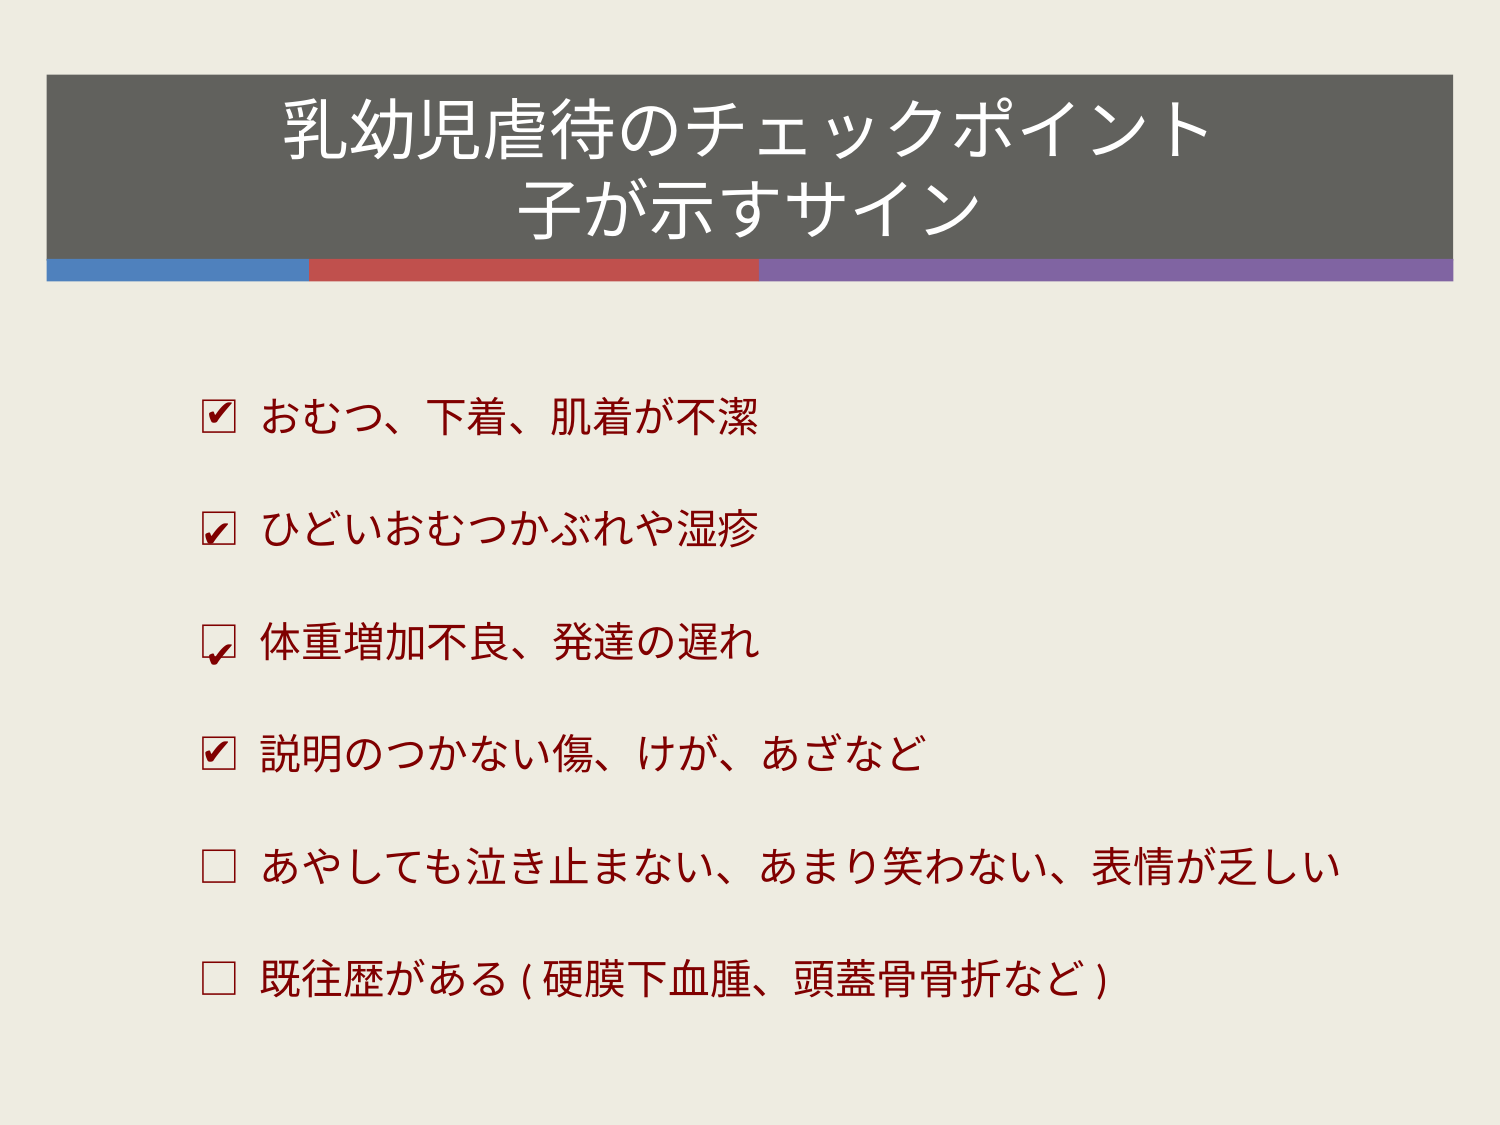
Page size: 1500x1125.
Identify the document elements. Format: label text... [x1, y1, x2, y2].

text_box ✔️ [186, 720, 248, 781]
text_box ✔️ [189, 623, 252, 684]
text_box ✔️ [189, 381, 252, 442]
text_box ✔️ [186, 502, 248, 563]
text_box □ おむつ、下着、肌着が不潔 □ ひどいおむつかぶれや湿疹 □ 体重増加不良、発達の遅れ □ 説明のつかない傷、けが、あざなど □ あやしても泣き止まない、あまり笑わない、表情が乏しい □ 既往歴がある(硬膜下血腫、頭蓋骨骨折など) [183, 383, 1385, 1011]
title 乳幼児虐待のチェックポイント 子が示すサイン [46, 73, 1454, 263]
